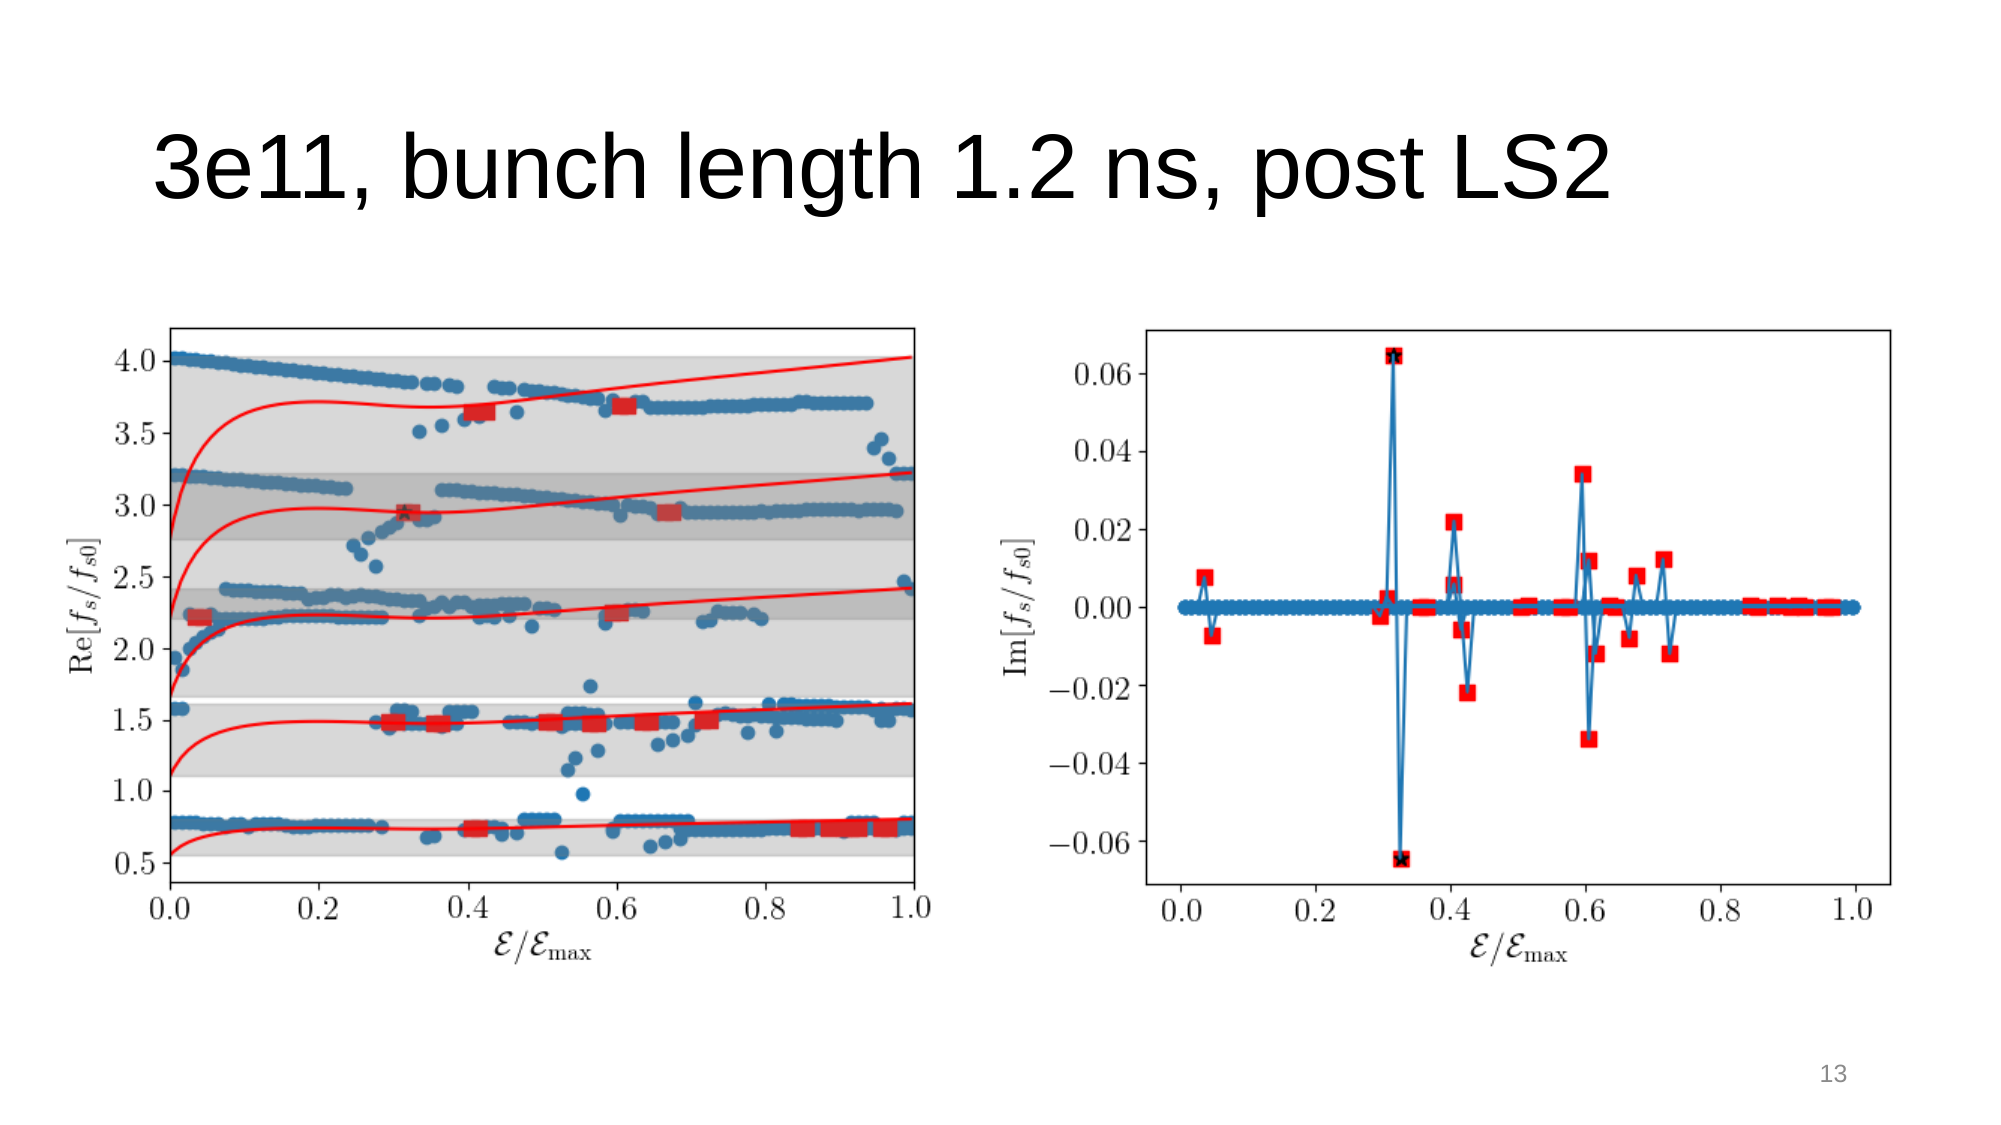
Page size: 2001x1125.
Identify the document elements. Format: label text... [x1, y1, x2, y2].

title 3e11, bunch length 1.2 ns, post LS2 [137, 59, 1863, 278]
slide_number 13 [1412, 1042, 1863, 1103]
picture [65, 316, 941, 975]
picture [999, 318, 1903, 977]
